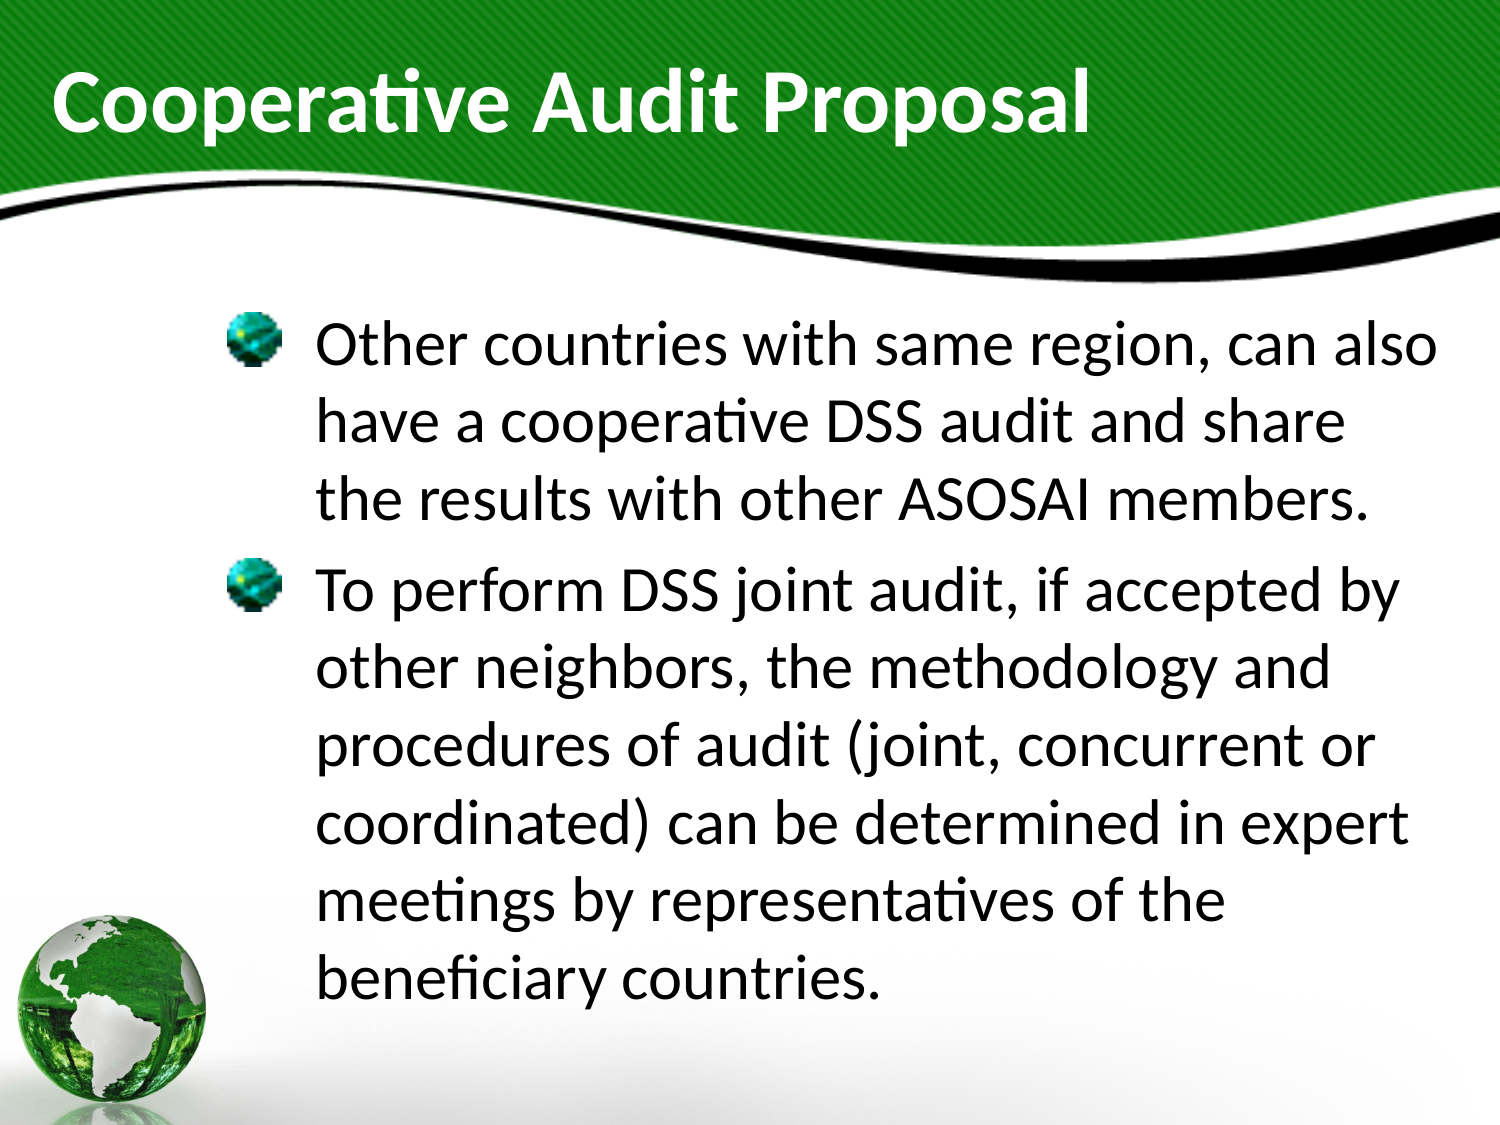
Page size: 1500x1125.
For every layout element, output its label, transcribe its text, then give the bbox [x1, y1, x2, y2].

list Other countries with same region, can also have a cooperative DSS audit and share the results with other ASOSAI members. To perform DSS joint audit, if accepted by other neighbors, the methodology and procedures of audit (joint, concurrent or coordinated) can be determined in expert meetings by representatives of the beneficiary countries. [212, 292, 1463, 1043]
title Cooperative Audit Proposal [37, 8, 1463, 183]
picture [0, 0, 1500, 1125]
